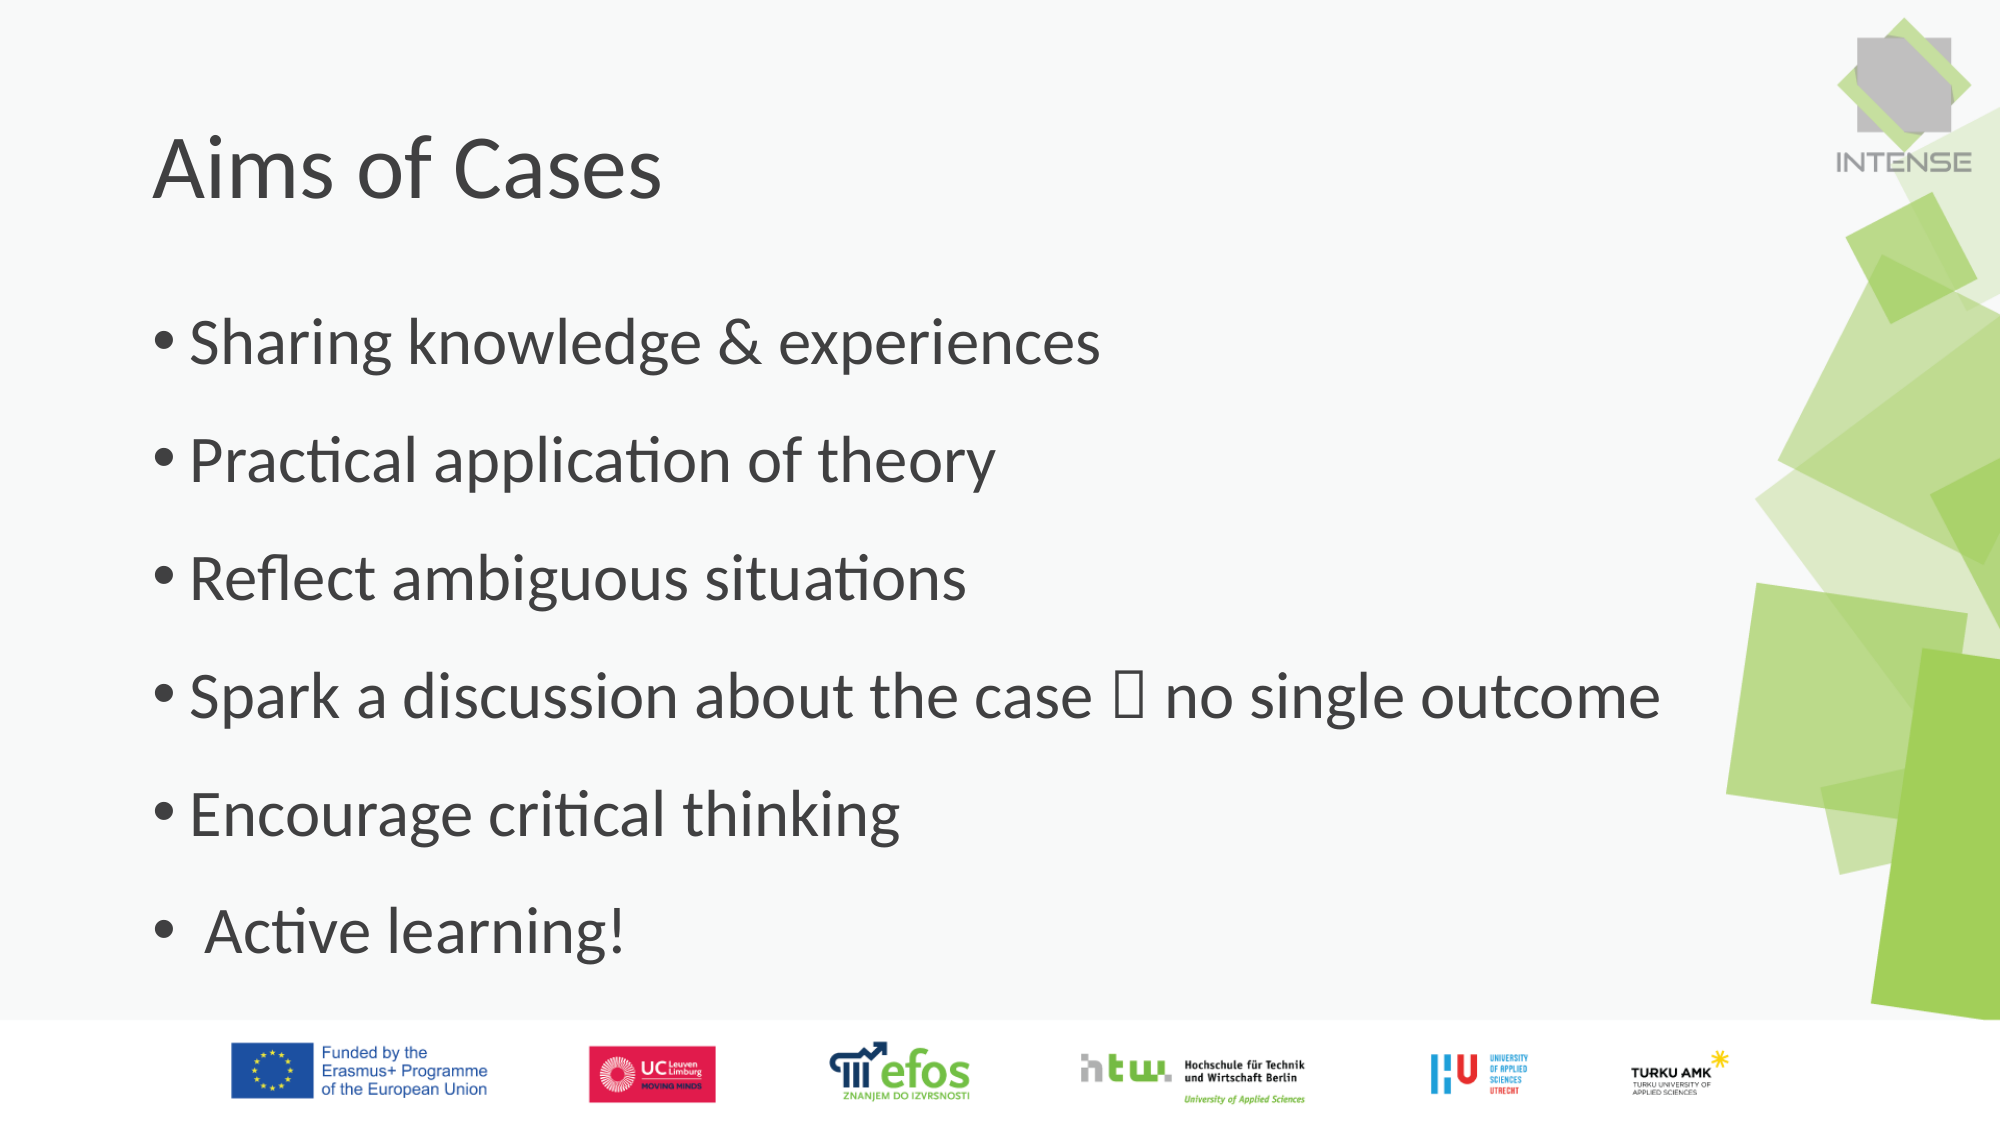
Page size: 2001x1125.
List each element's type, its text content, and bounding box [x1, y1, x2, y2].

title Aims of Cases [137, 59, 1863, 278]
picture [0, 0, 2000, 1125]
list Sharing knowledge & experiences Practical application of theory Reflect ambiguous situations Spark a discussion about the case  no single outcome Encourage critical thinking Active learning! [137, 299, 1863, 1014]
